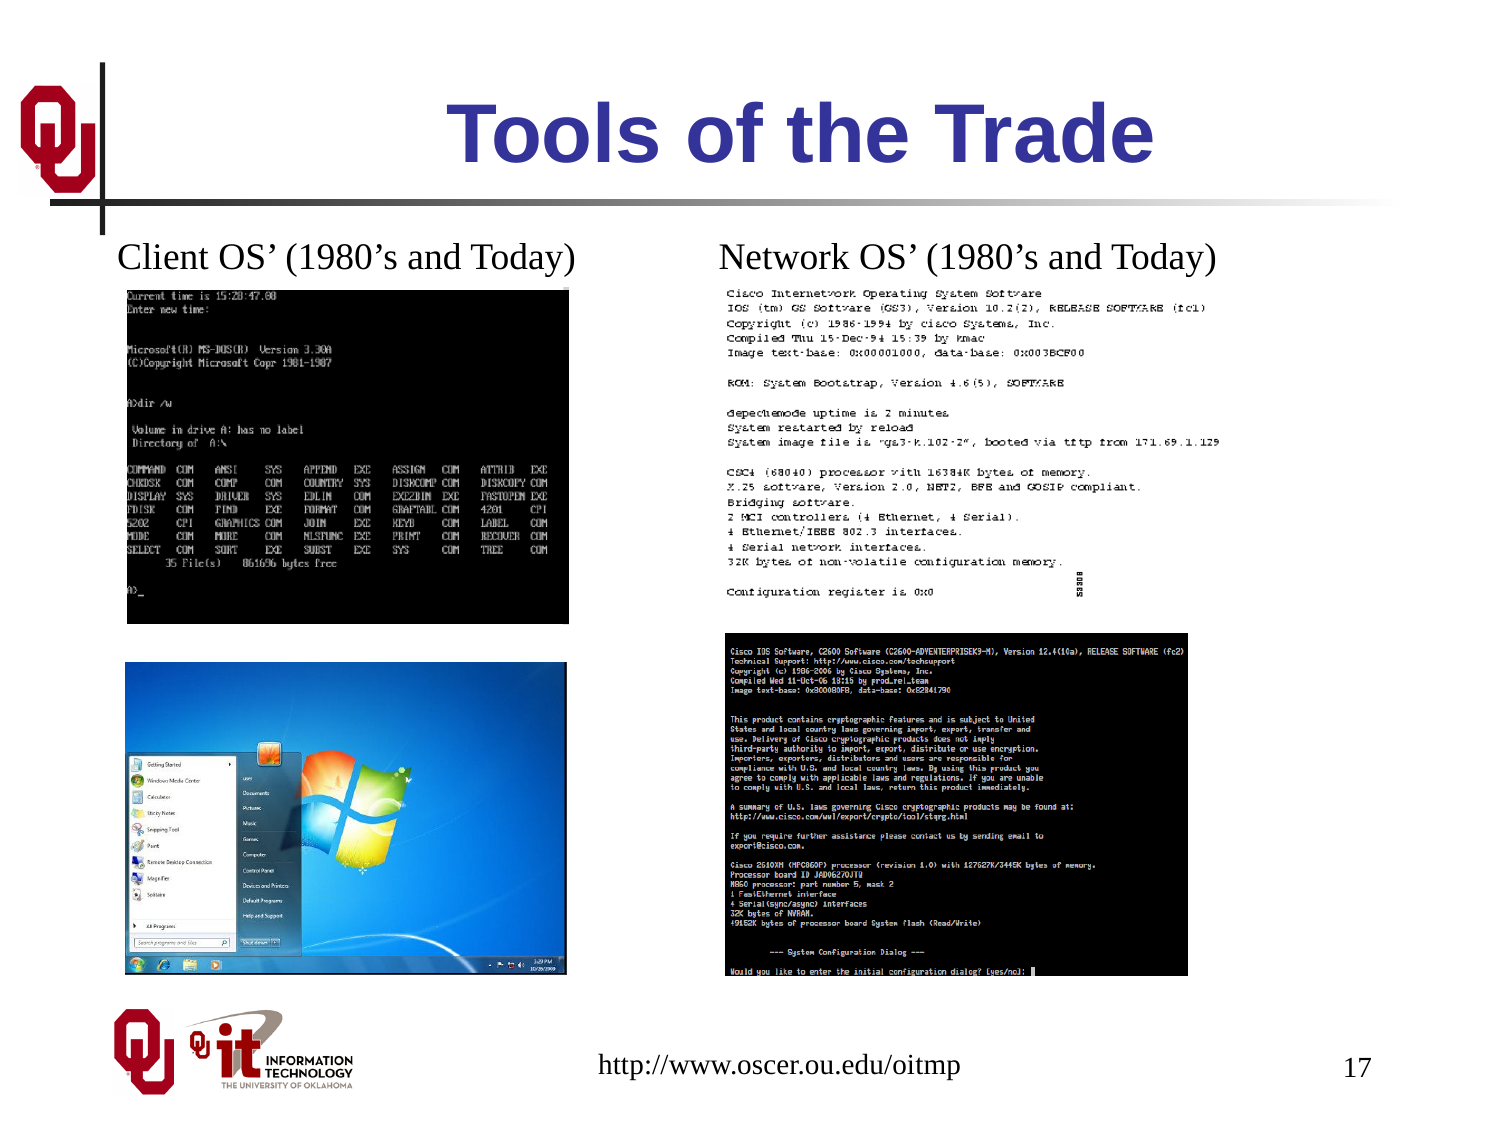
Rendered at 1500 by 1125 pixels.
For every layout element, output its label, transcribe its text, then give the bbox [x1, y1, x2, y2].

slide_number 17 [1174, 1015, 1388, 1091]
picture [112, 999, 363, 1099]
text_box Network OS’ (1980’s and Today) [703, 224, 1232, 285]
picture [124, 287, 569, 626]
picture [18, 83, 97, 196]
text_box Client OS’ (1980’s and Today) [102, 224, 592, 285]
title Tools of the Trade [162, 75, 1441, 187]
footer http://www.oscer.ou.edu/oitmp [349, 1012, 1210, 1088]
picture [124, 662, 567, 976]
picture [724, 287, 1221, 601]
picture [724, 632, 1188, 977]
